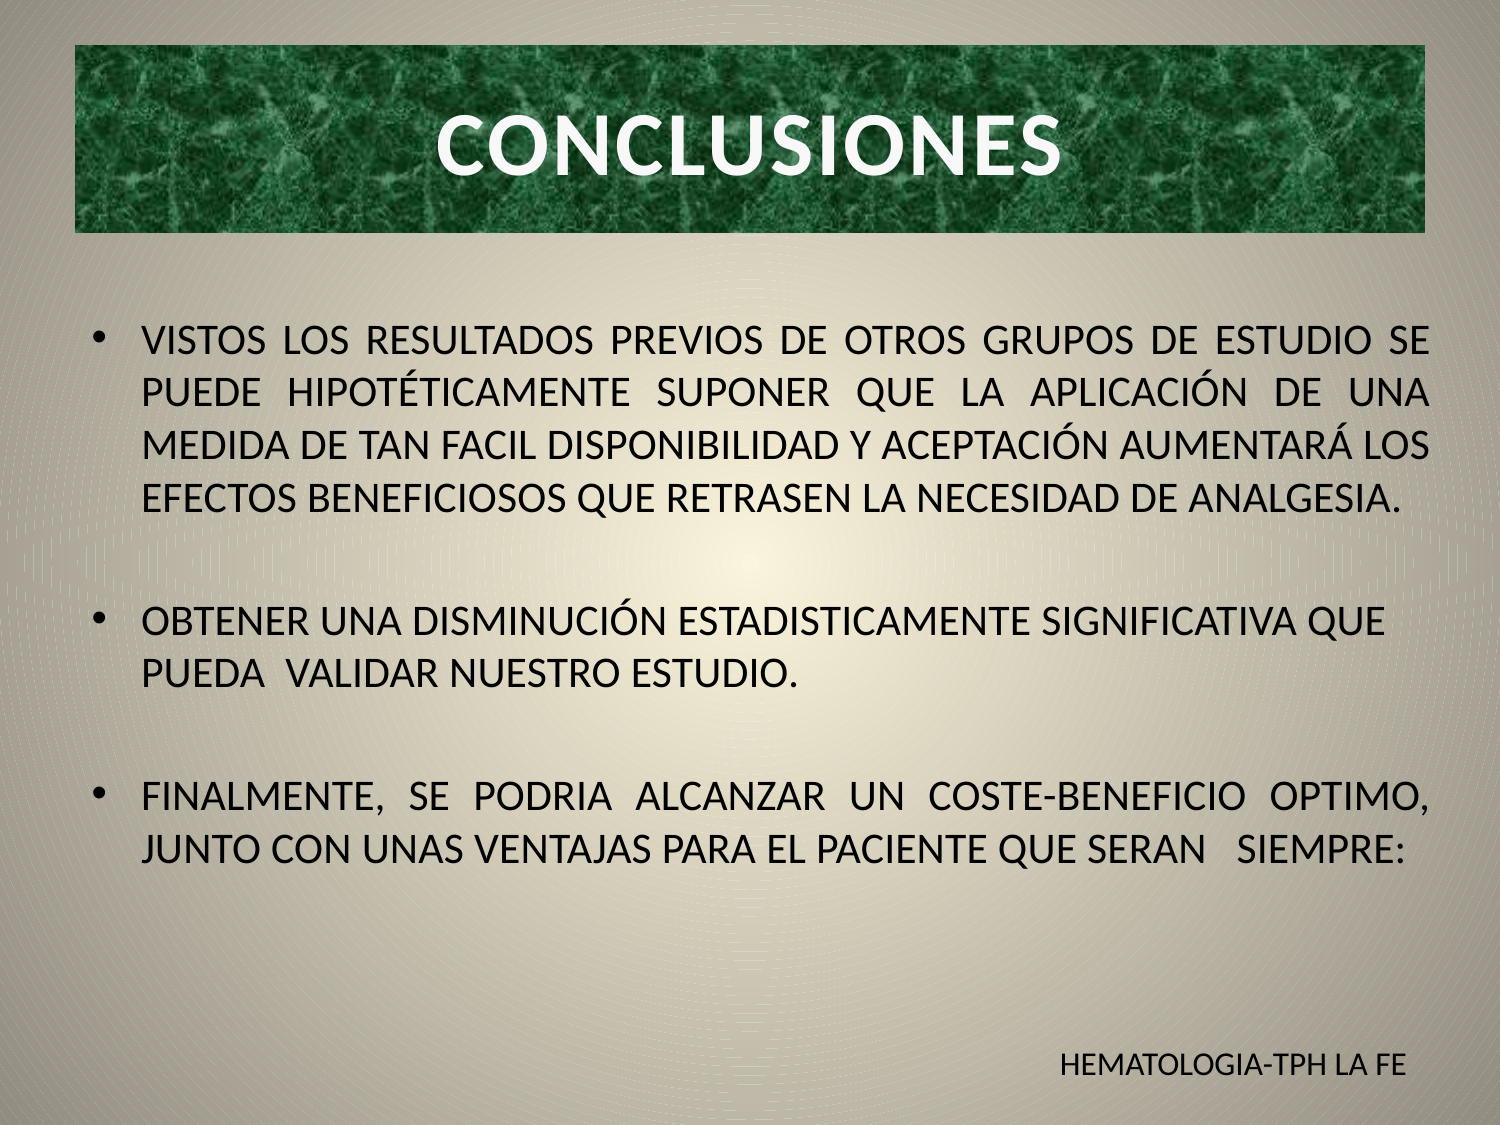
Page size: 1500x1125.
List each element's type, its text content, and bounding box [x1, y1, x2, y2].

title CONCLUSIONES [75, 45, 1425, 233]
list VISTOS LOS RESULTADOS PREVIOS DE OTROS GRUPOS DE ESTUDIO SE PUEDE HIPOTÉTICAMENTE SUPONER QUE LA APLICACIÓN DE UNA MEDIDA DE TAN FACIL DISPONIBILIDAD Y ACEPTACIÓN AUMENTARÁ LOS EFECTOS BENEFICIOSOS QUE RETRASEN LA NECESIDAD DE ANALGESIA. OBTENER UNA DISMINUCIÓN ESTADISTICAMENTE SIGNIFICATIVA QUE PUEDA VALIDAR NUESTRO ESTUDIO. FINALMENTE, SE PODRIA ALCANZAR UN COSTE-BENEFICIO OPTIMO, JUNTO CON UNAS VENTAJAS PARA EL PACIENTE QUE SERAN SIEMPRE: [76, 302, 1447, 1046]
text_box HEMATOLOGIA-TPH LA FE [1045, 1034, 1459, 1090]
